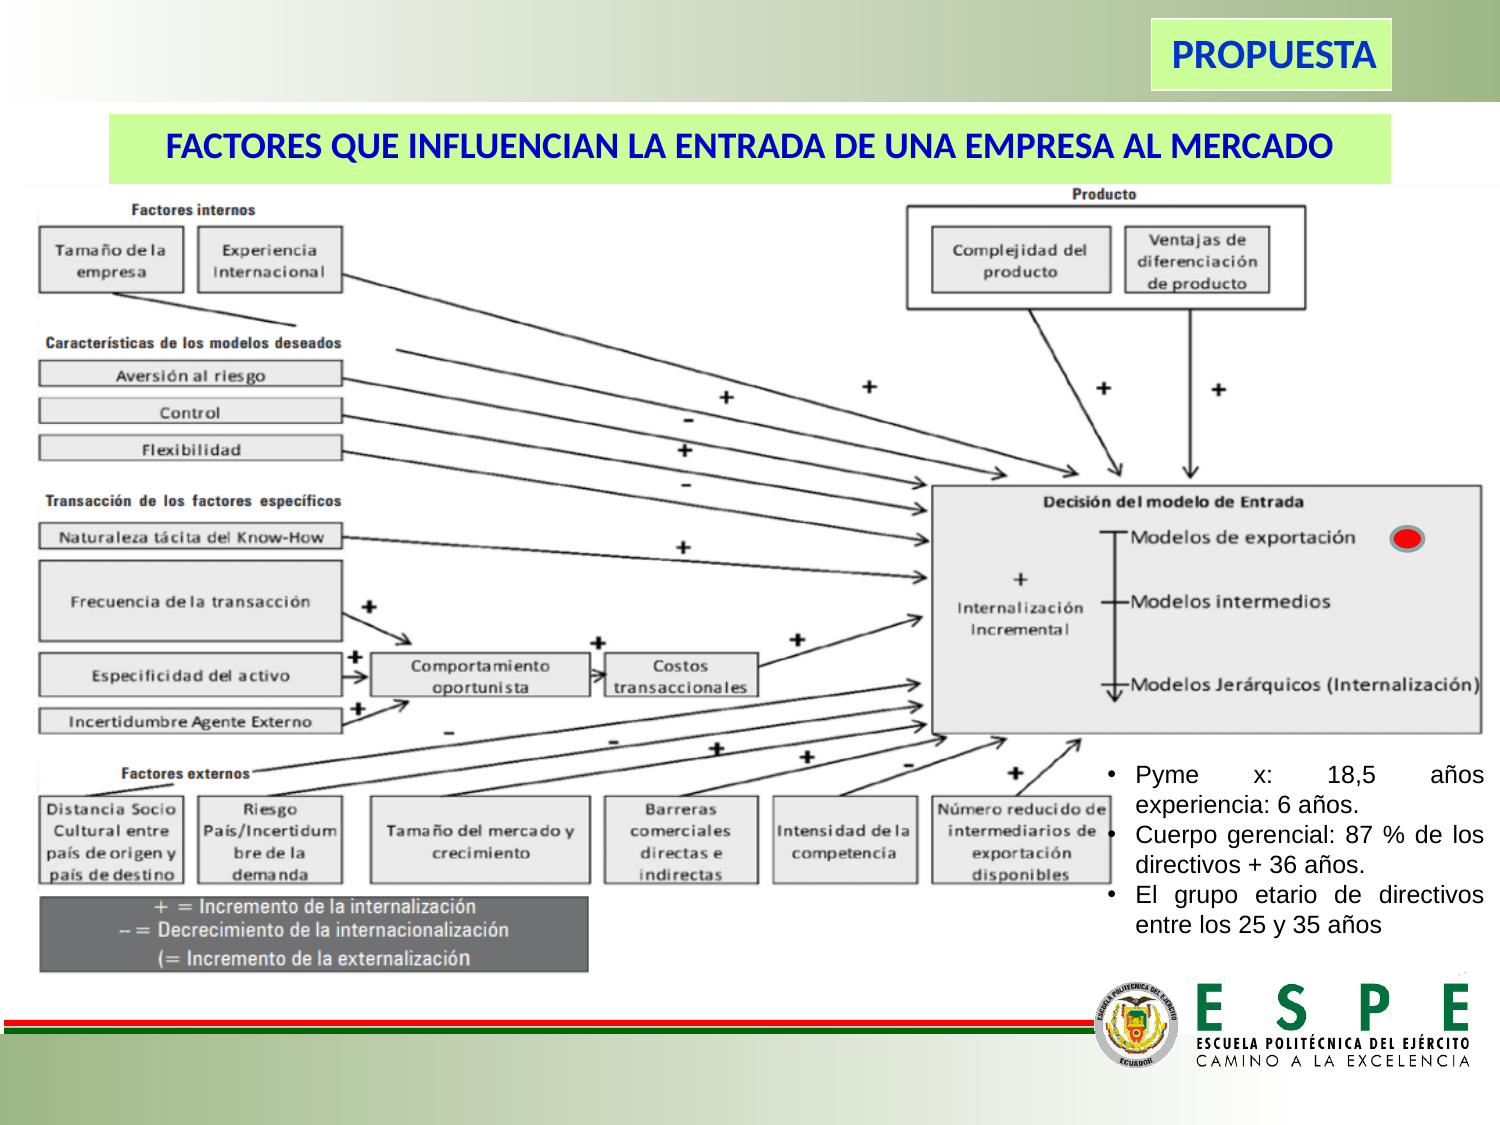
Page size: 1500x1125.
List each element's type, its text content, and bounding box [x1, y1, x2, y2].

picture [23, 184, 1500, 1093]
text_box FACTORES QUE INFLUENCIAN LA ENTRADA DE UNA EMPRESA AL MERCADO [108, 113, 1392, 183]
text_box PROPUESTA [1151, 19, 1392, 91]
